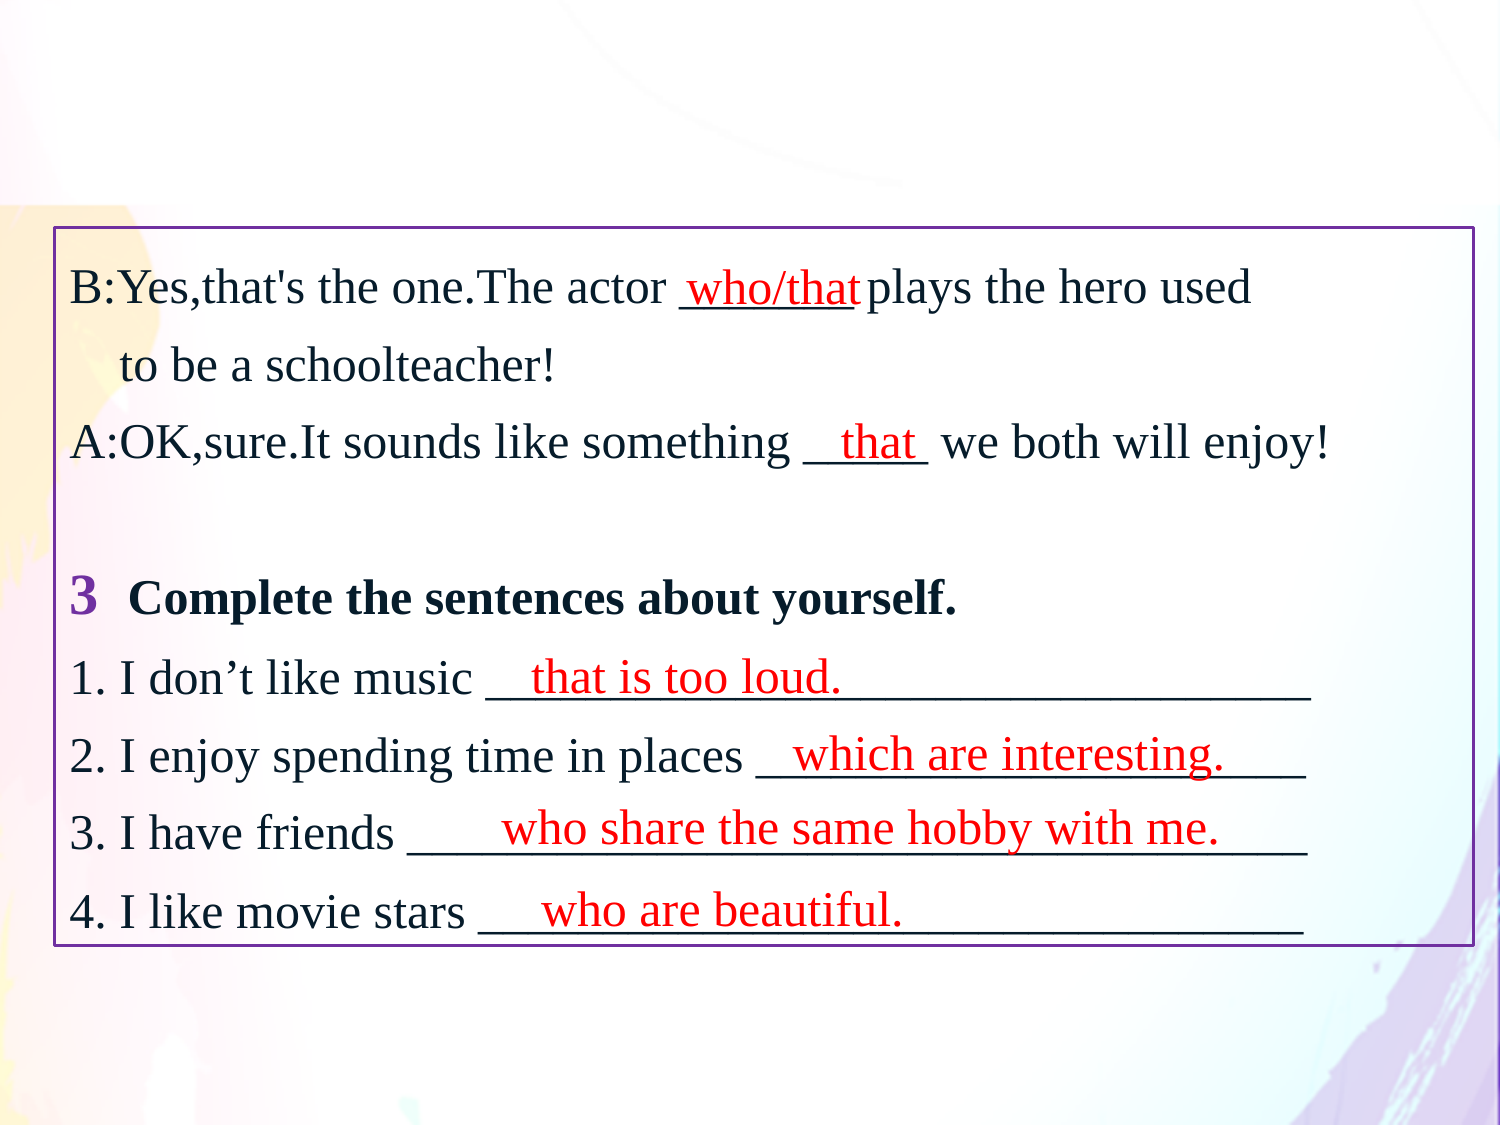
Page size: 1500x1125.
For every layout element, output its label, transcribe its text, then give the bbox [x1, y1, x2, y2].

picture [0, 0, 1500, 1125]
text_box that is too loud. [516, 618, 858, 712]
text_box which are interesting. [777, 695, 1241, 788]
text_box who share the same hobby with me. [486, 768, 1236, 862]
text_box B:Yes,that's the one.The actor _______ plays the hero used to be a schoolteacher! A:OK,sure.It sounds like something _____ we both will enjoy! 3 Complete the sentences about yourself. 1. I don’t like music _________________________________ 2. I enjoy spending time in places ______________________ 3. I have friends ____________________________________ 4. I like movie stars _________________________________ [54, 227, 1474, 946]
text_box who/that [671, 228, 877, 322]
text_box that [826, 382, 932, 476]
text_box who are beautiful. [526, 850, 920, 944]
